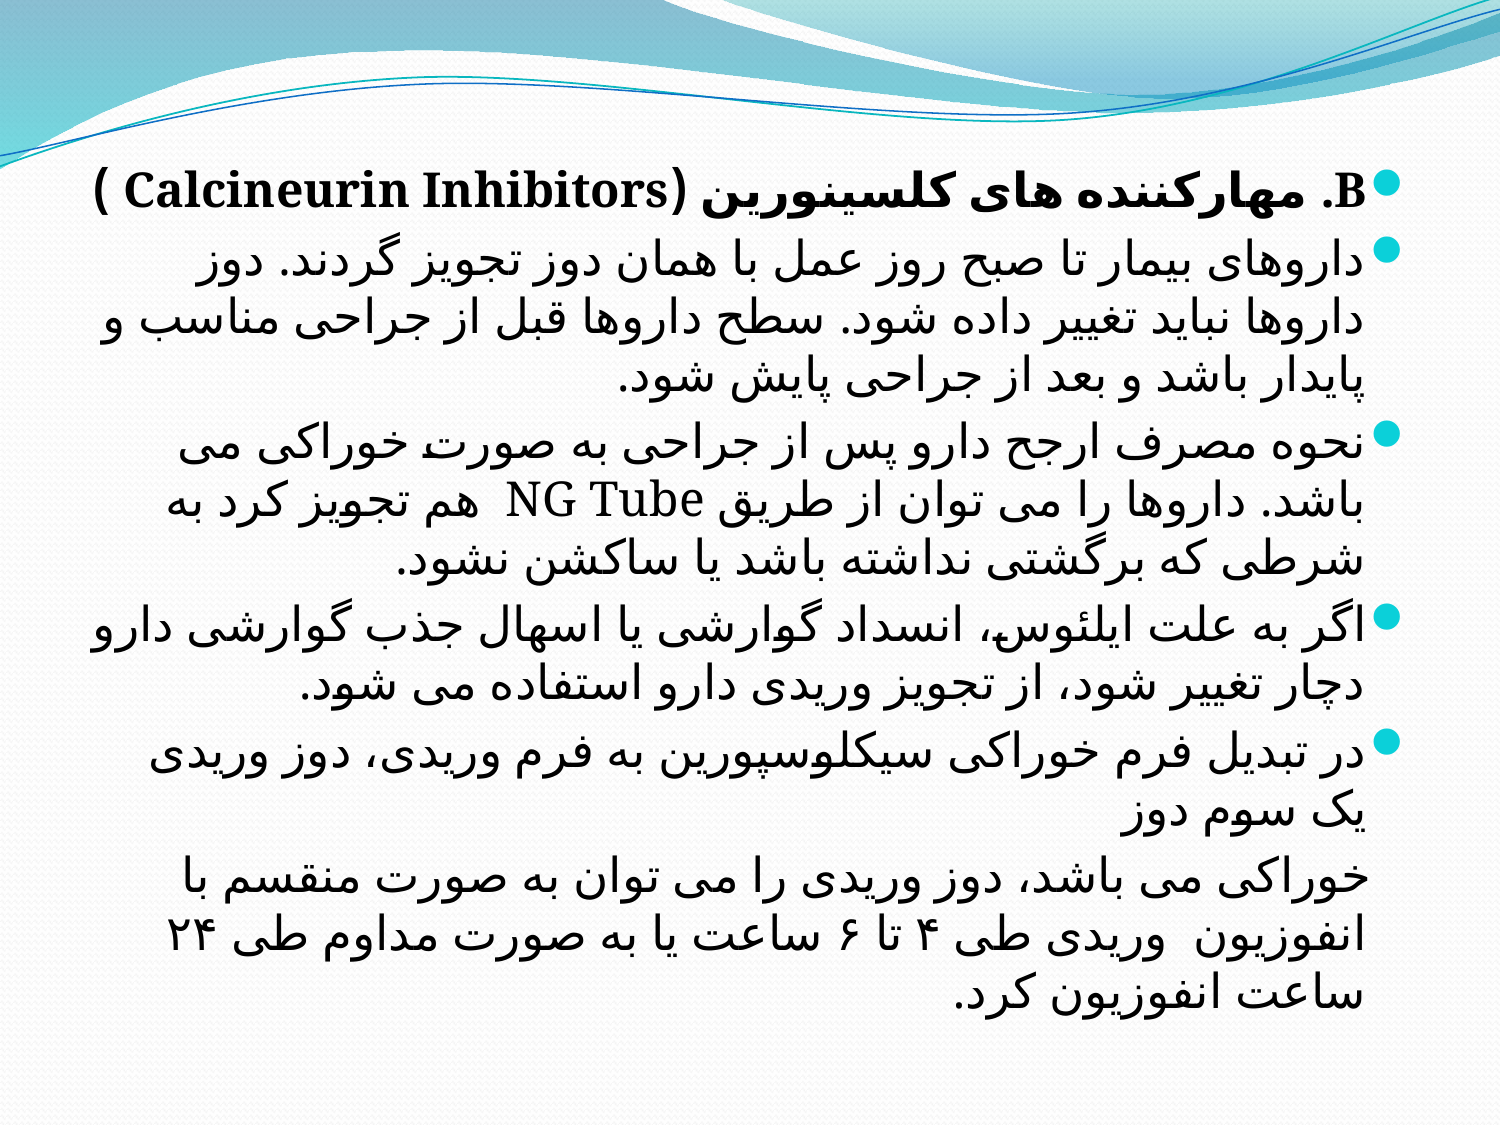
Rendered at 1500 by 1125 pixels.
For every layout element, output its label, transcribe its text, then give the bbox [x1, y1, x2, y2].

list B. مهارکننده های کلسینورین (Calcineurin Inhibitors ) داروهای بیمار تا صبح روز عمل با همان دوز تجویز گردند. دوز داروها نباید تغییر داده شود. سطح داروها قبل از جراحی مناسب و پایدار باشد و بعد از جراحی پایش شود. نحوه مصرف ارجح دارو پس از جراحی به صورت خوراکی می باشد. داروها را می توان از طریق NG Tube هم تجویز کرد به شرطی که برگشتی نداشته باشد یا ساکشن نشود. اگر به علت ایلئوس، انسداد گوارشی یا اسهال جذب گوارشی دارو دچار تغییر شود، از تجویز وریدی دارو استفاده می شود. در تبدیل فرم خوراکی سیکلوسپورین به فرم وریدی، دوز وریدی یک سوم دوز خوراکی می باشد، دوز وریدی را می توان به صورت منقسم با انفوزیون وریدی طی ۴ تا ۶ ساعت یا به صورت مداوم طی ۲۴ ساعت انفوزیون کرد. [75, 152, 1425, 1038]
